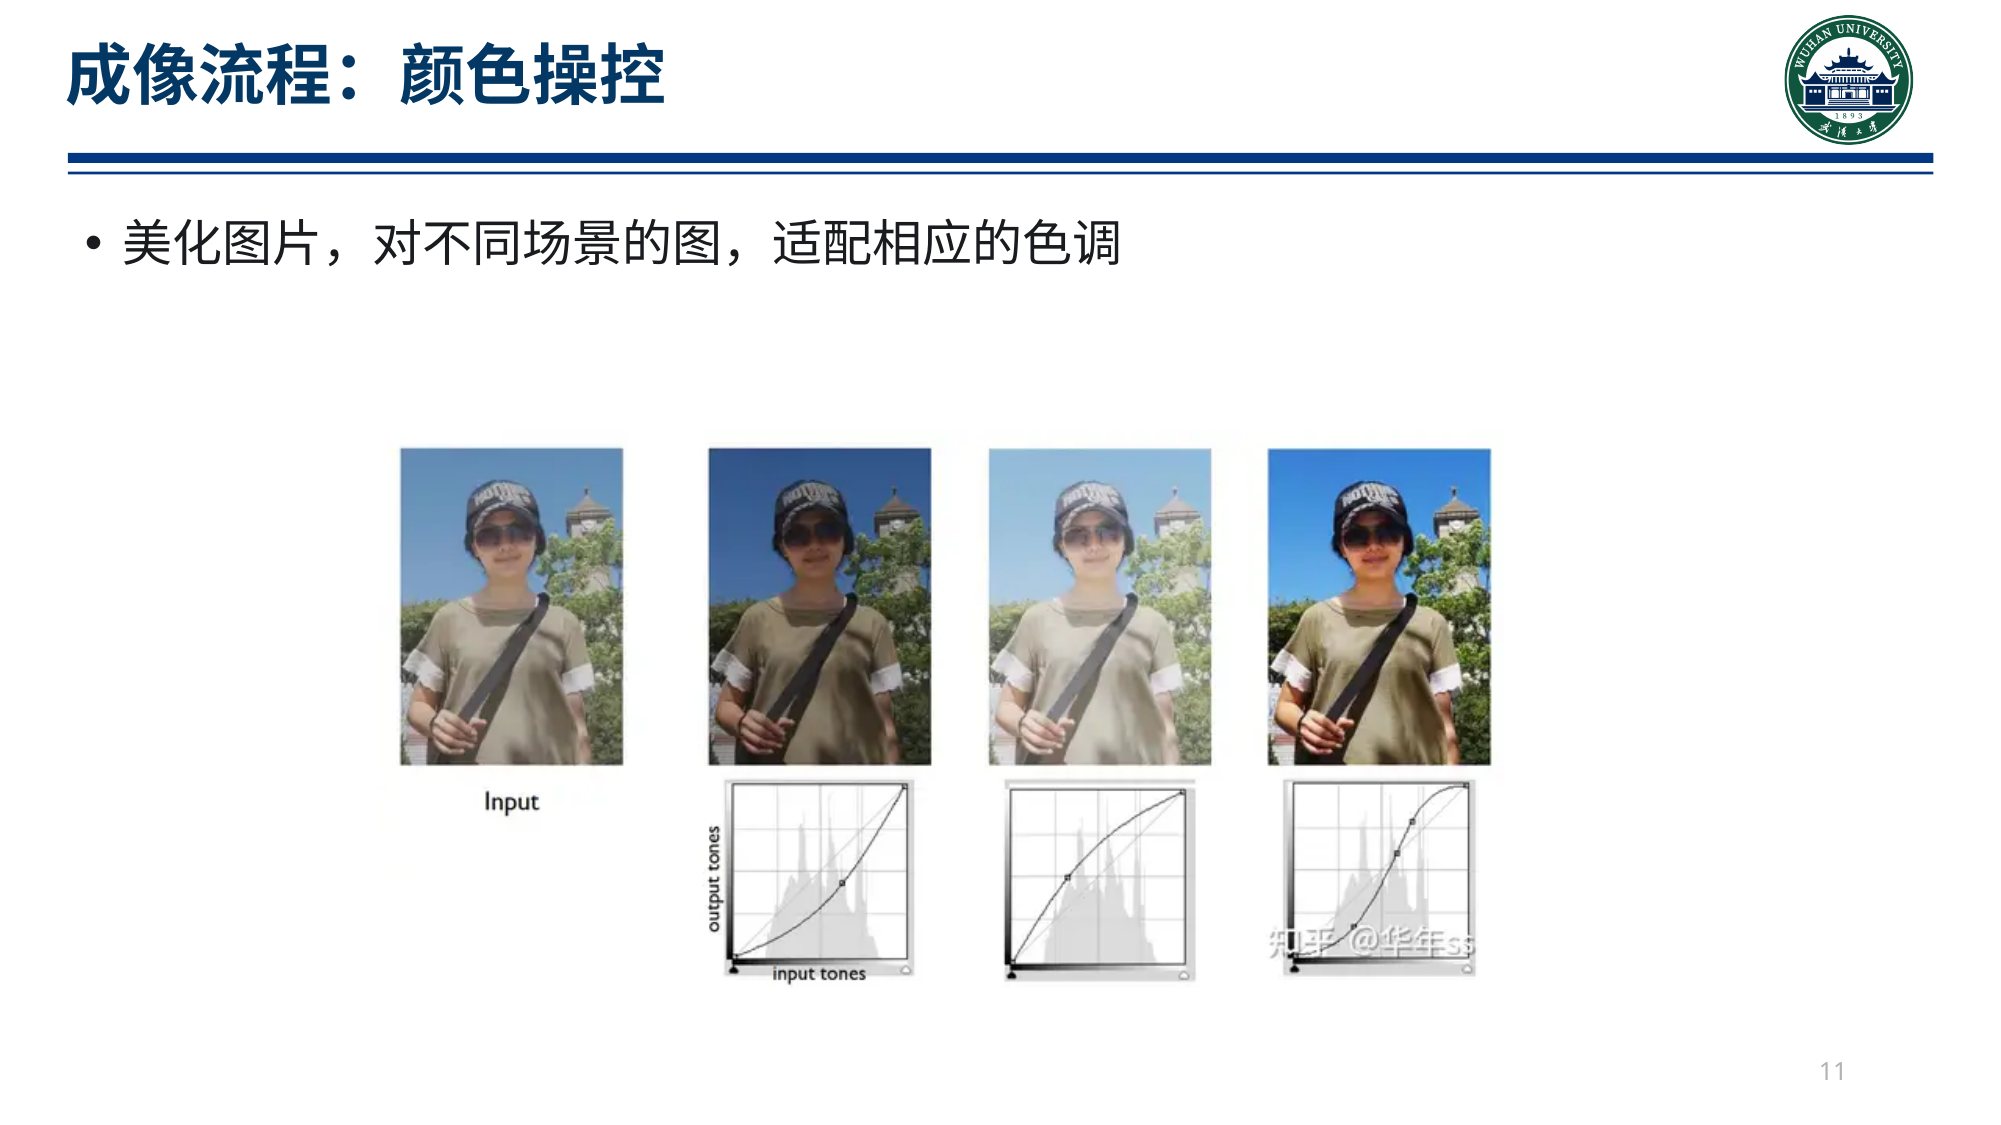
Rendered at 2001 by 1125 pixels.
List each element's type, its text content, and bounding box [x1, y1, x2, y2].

picture [1784, 15, 1919, 145]
slide_number 11 [1412, 1042, 1863, 1103]
picture [378, 430, 1504, 988]
list 美化图片，对不同场景的图，适配相应的色调 [70, 210, 1910, 376]
title 成像流程：颜色操控 [50, 34, 1776, 122]
